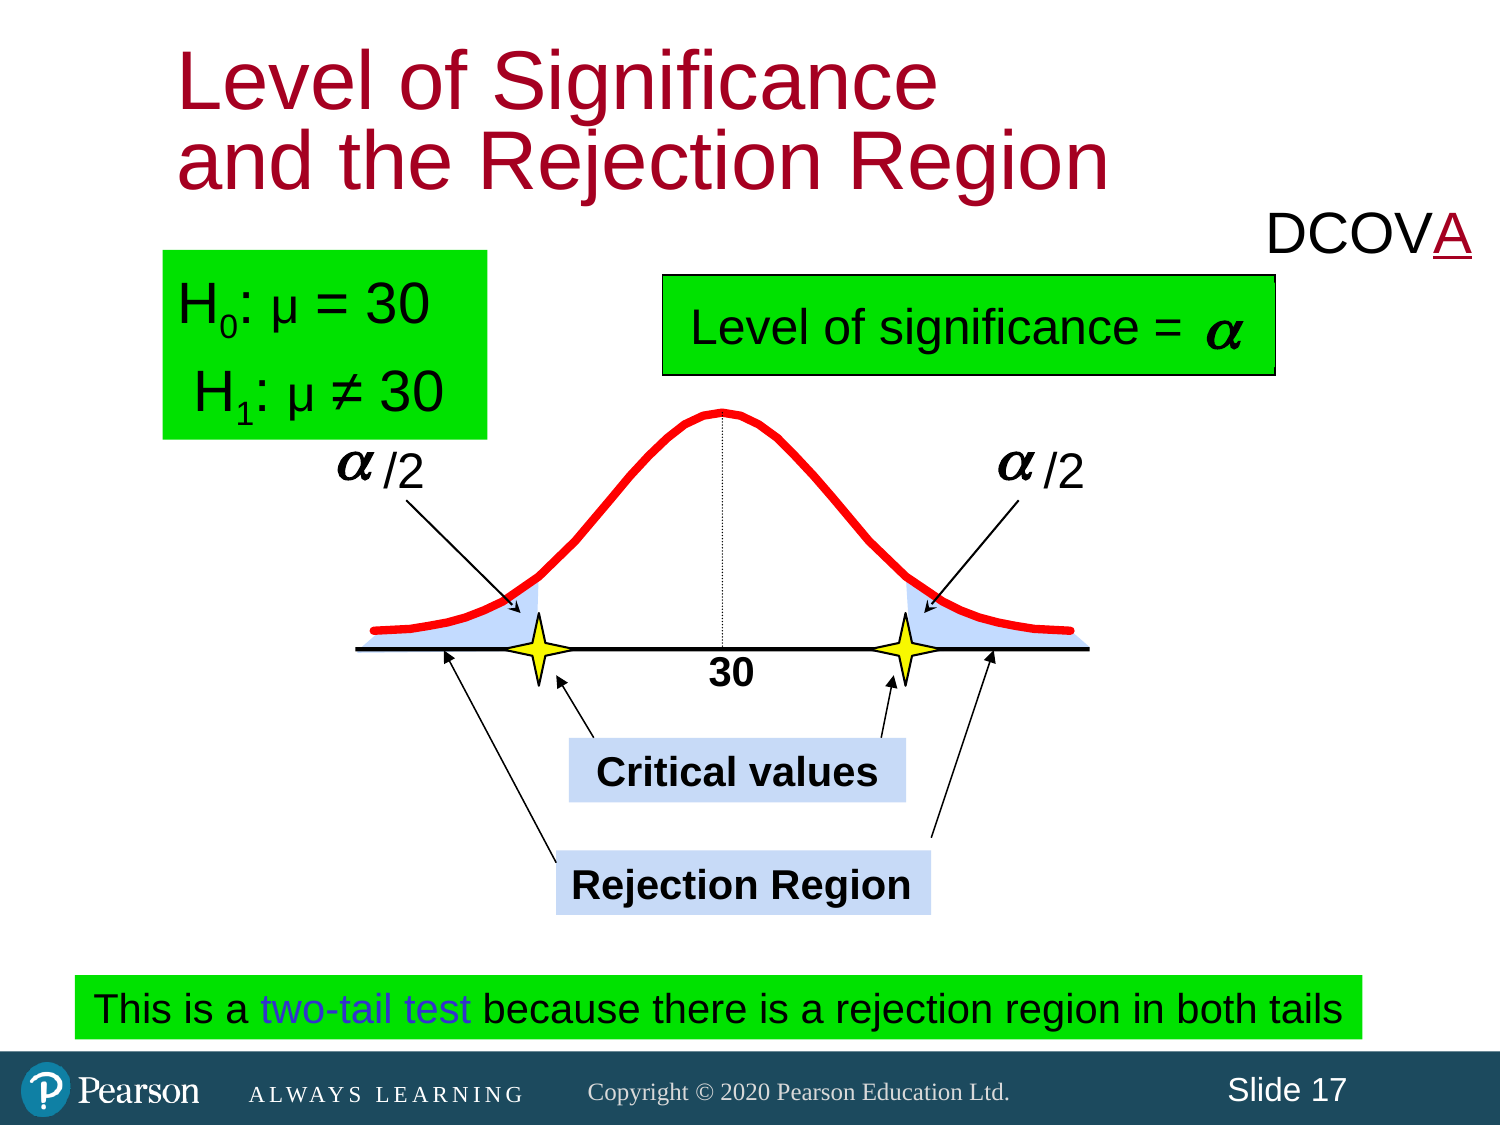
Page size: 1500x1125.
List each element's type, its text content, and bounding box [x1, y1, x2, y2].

title Level of Significance and the Rejection Region [162, 50, 1441, 213]
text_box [318, 412, 1182, 915]
text_box This is a two-tail test because there is a rejection region in both tails [74, 975, 1363, 1040]
text_box DCOVA [1250, 187, 1487, 273]
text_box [662, 274, 1276, 376]
text_box H0: μ = 30 H1: μ ≠ 30 [162, 249, 488, 440]
picture [21, 1062, 199, 1117]
